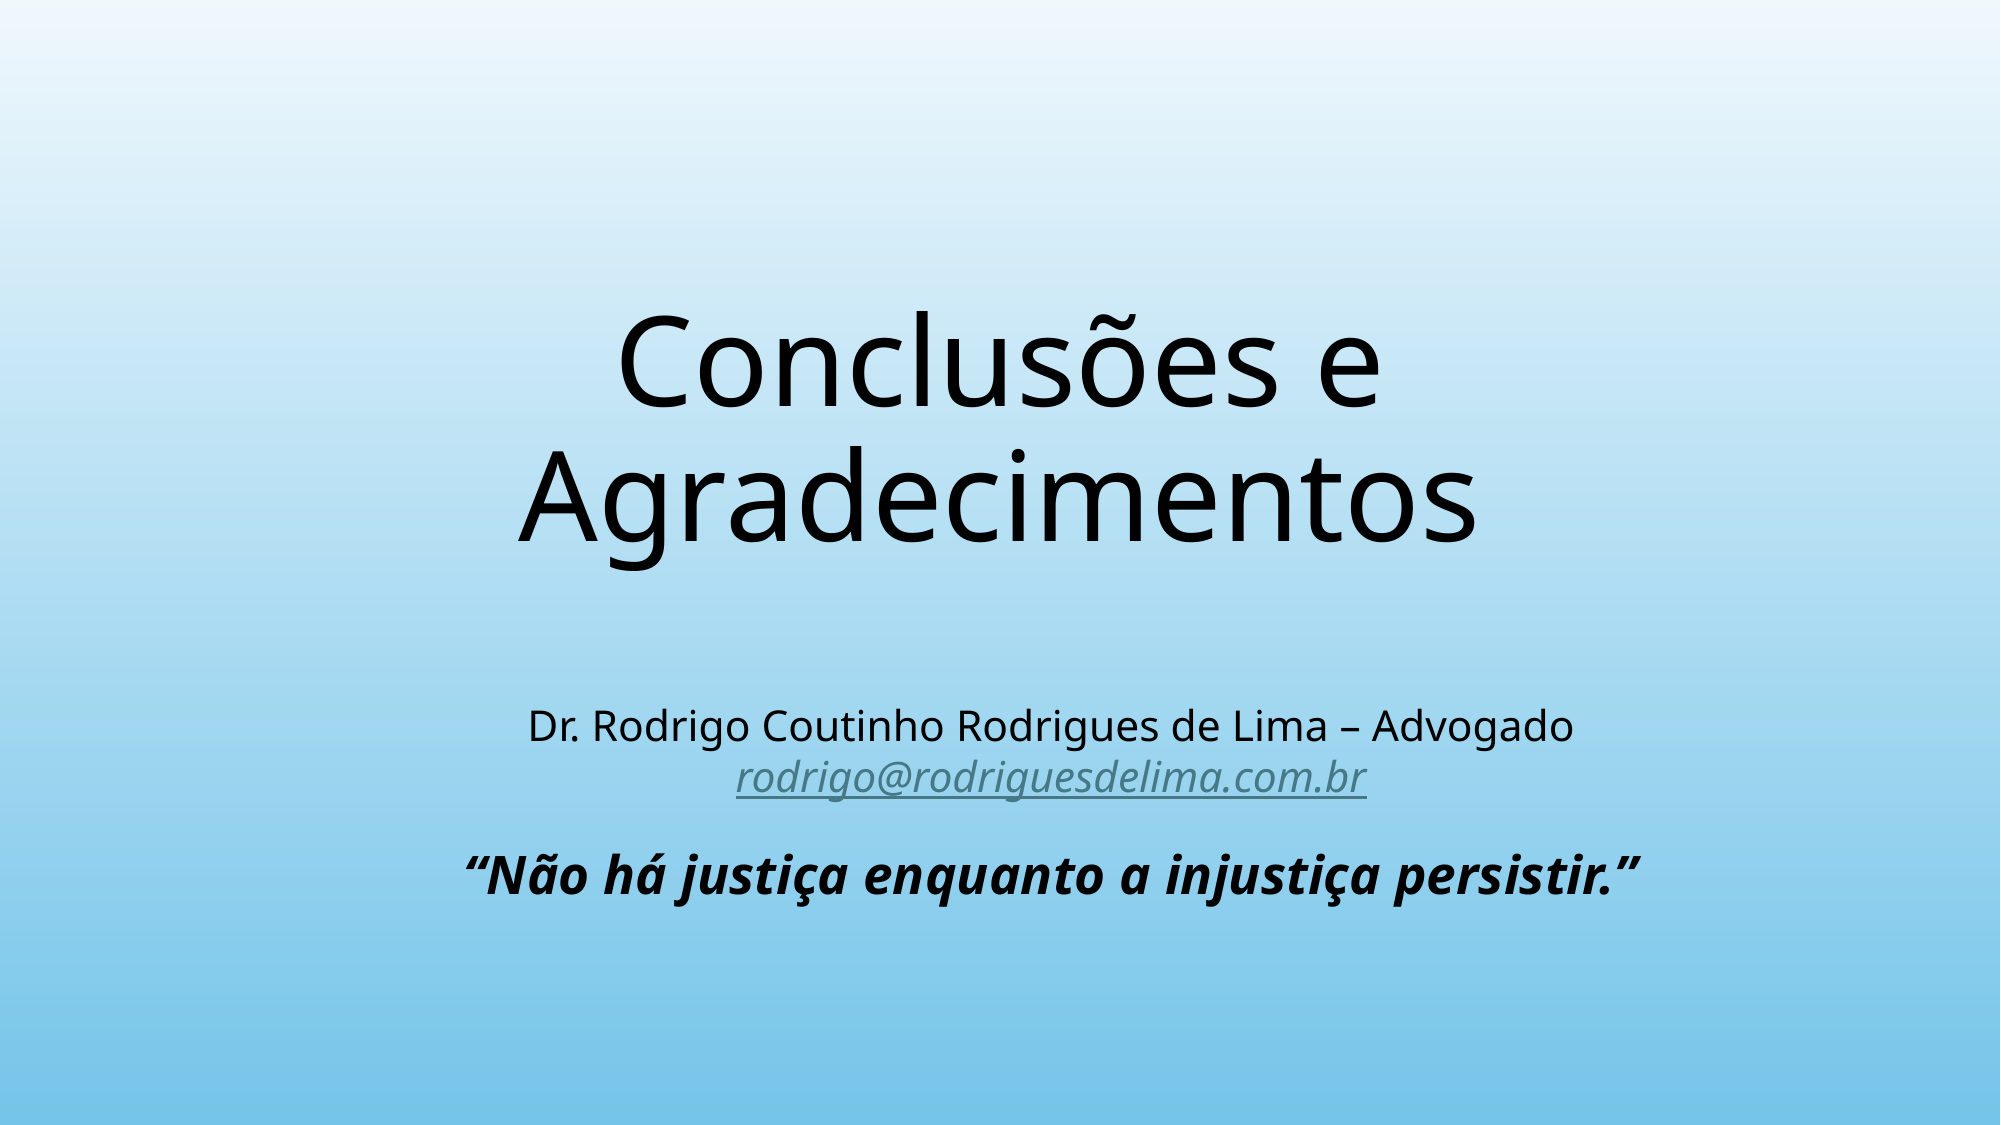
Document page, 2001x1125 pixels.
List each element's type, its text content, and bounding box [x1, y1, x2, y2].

title Conclusões e Agradecimentos [249, 184, 1750, 576]
text_box Dr. Rodrigo Coutinho Rodrigues de Lima – Advogado rodrigo@rodriguesdelima.com.br “Não há justiça enquanto a injustiça persistir.” [265, 696, 1838, 914]
